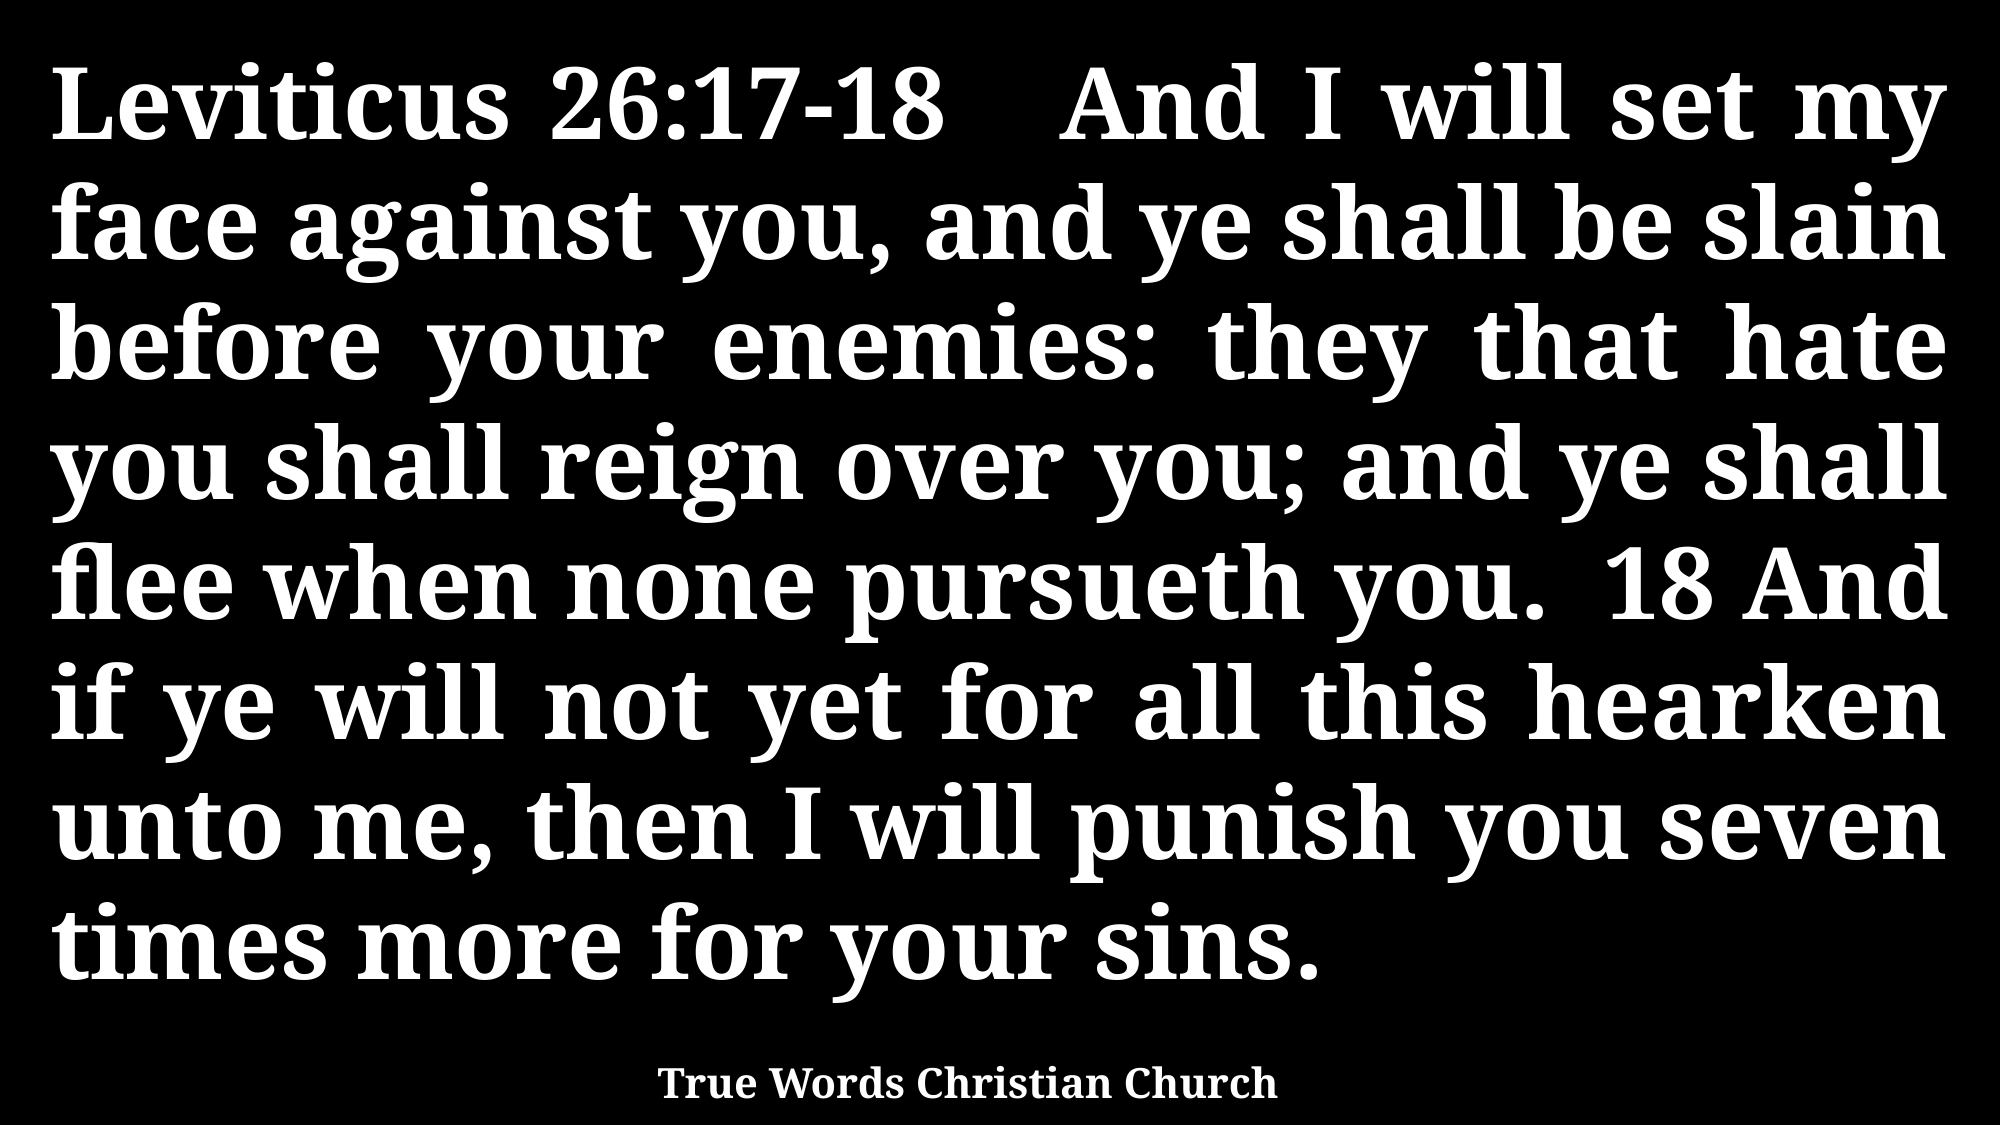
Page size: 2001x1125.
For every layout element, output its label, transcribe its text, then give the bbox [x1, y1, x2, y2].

text_box Leviticus 26:17-18 And I will set my face against you, and ye shall be slain before your enemies: they that hate you shall reign over you; and ye shall flee when none pursueth you. 18 And if ye will not yet for all this hearken unto me, then I will punish you seven times more for your sins. [35, 32, 1965, 1007]
text_box True Words Christian Church [642, 1049, 1294, 1114]
